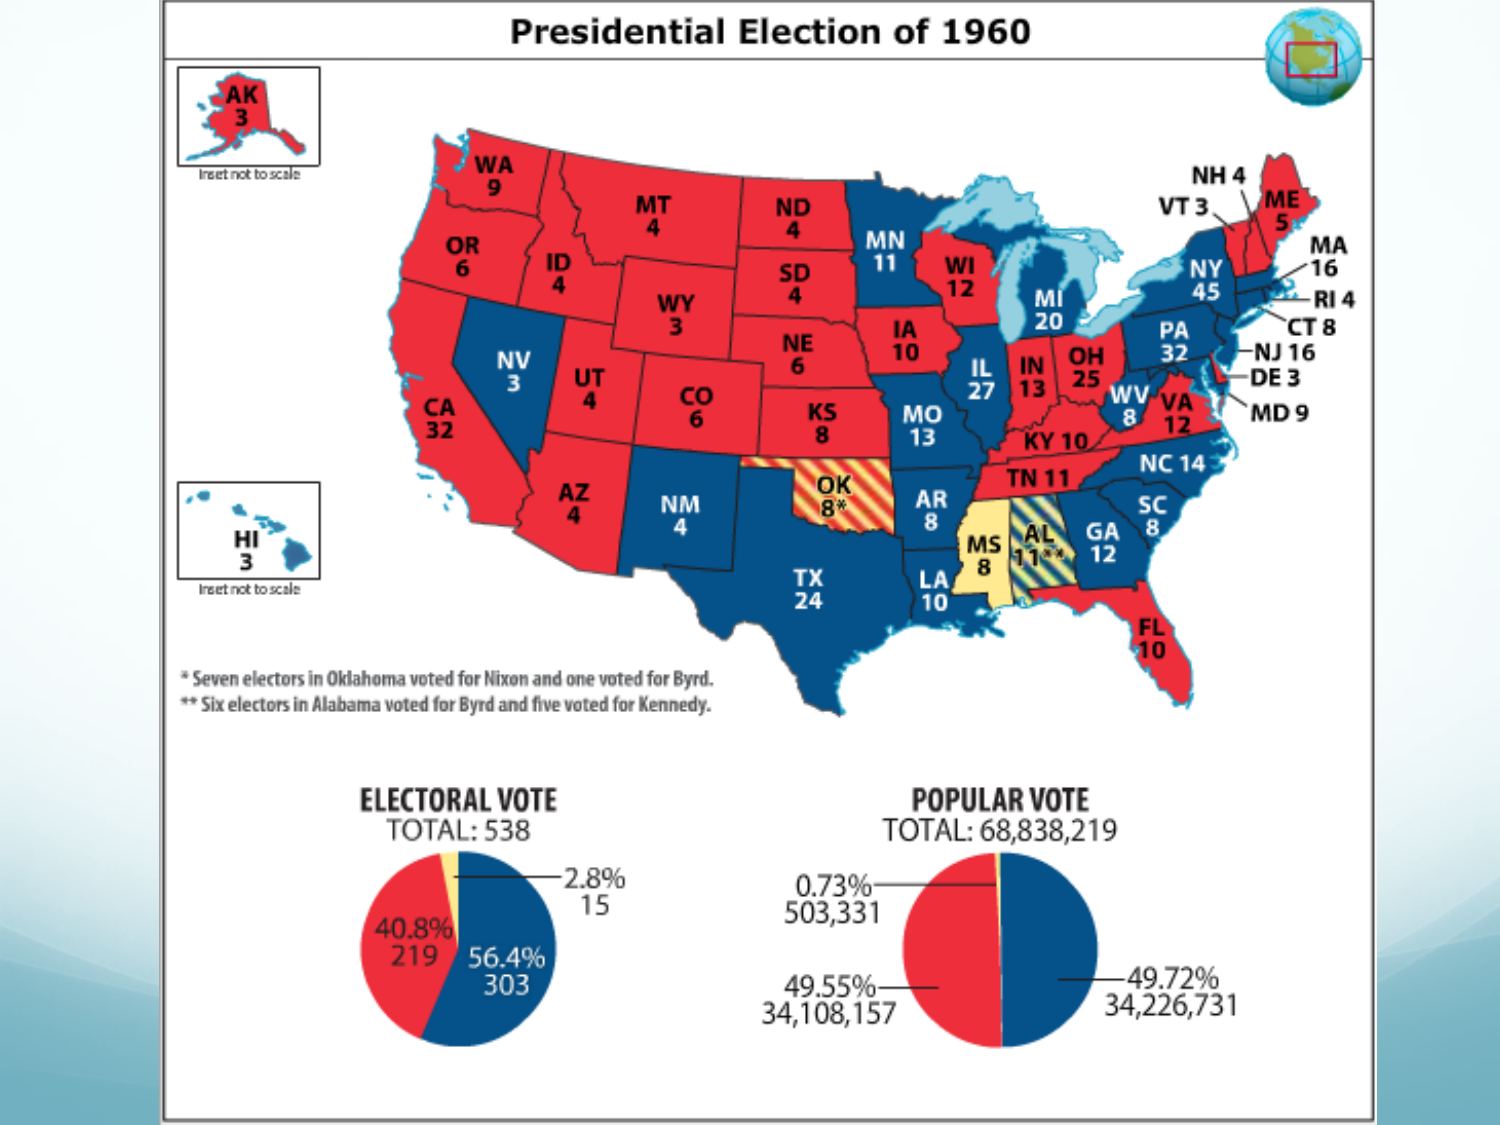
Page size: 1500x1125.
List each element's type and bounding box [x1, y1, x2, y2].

picture [158, 0, 1377, 1125]
